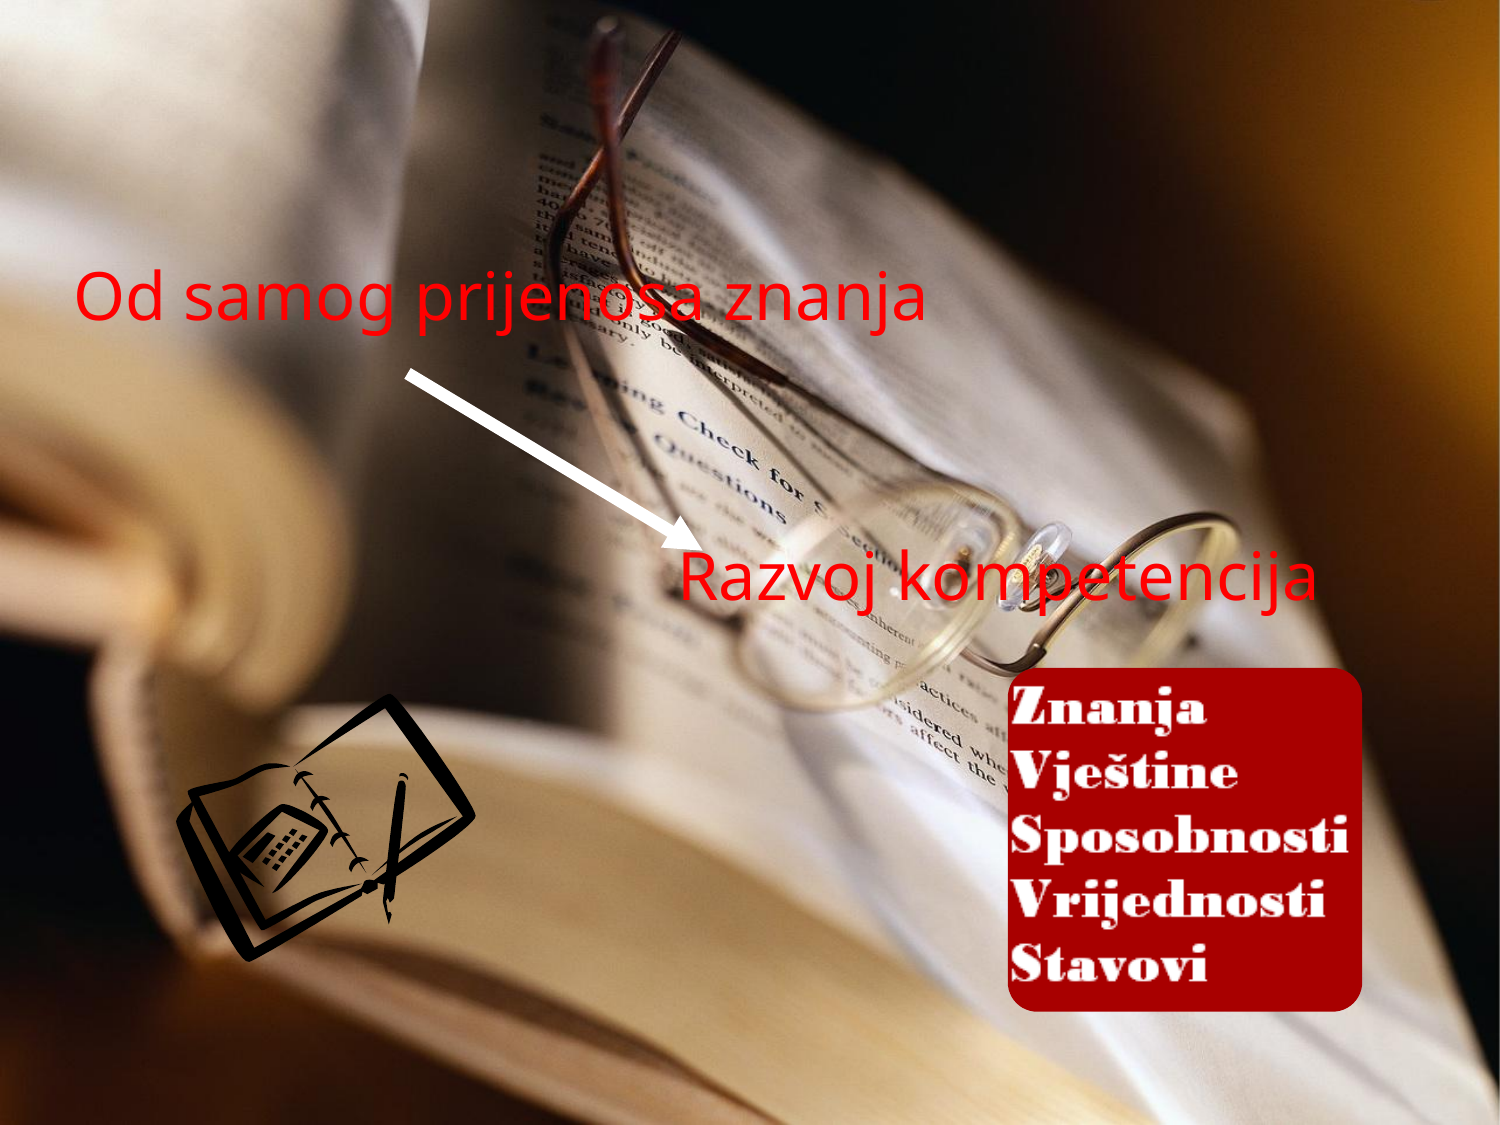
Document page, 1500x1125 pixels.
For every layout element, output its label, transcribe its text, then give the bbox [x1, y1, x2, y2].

list Od samog prijenosa znanja Razvoj kompetencija [58, 245, 1409, 989]
picture [0, 0, 1500, 1125]
text_box [407, 373, 703, 551]
